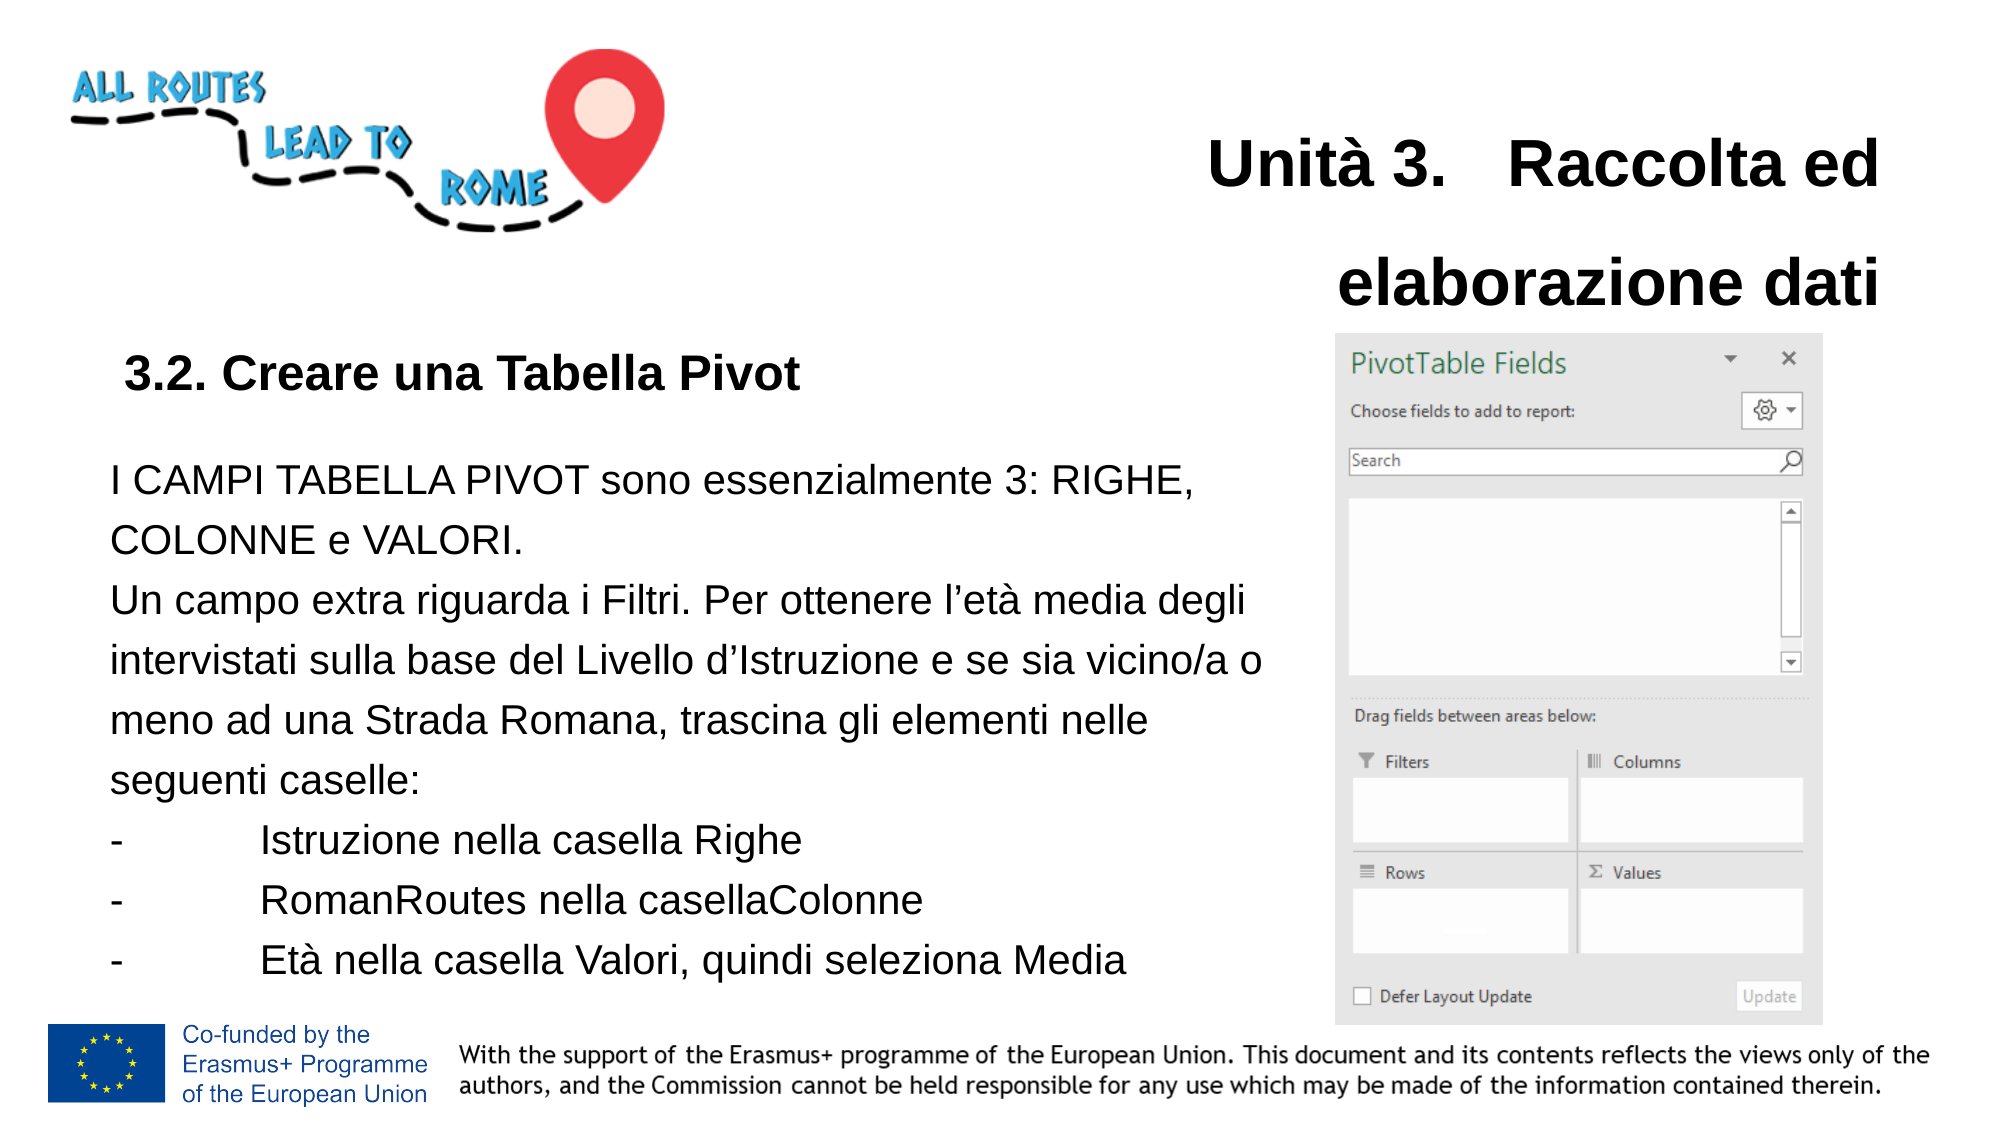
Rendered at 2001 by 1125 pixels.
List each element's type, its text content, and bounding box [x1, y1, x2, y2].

picture [47, 40, 689, 242]
picture [47, 1023, 427, 1107]
text_box 3.2. Creare una Tabella Pivot [94, 333, 809, 419]
text_box I CAMPI TABELLA PIVOT sono essenzialmente 3: RIGHE, COLONNE e VALORI. Un campo extra riguarda i Filtri. Per ottenere l’età media degli intervistati sulla base del Livello d’Istruzione e se sia vicino/a o meno ad una Strada Romana, trascina gli elementi nelle seguenti caselle: - Istruzione nella casella Righe - RomanRoutes nella casellaColonne - Età nella casella Valori, quindi seleziona Media [94, 427, 1282, 959]
picture [443, 1031, 1953, 1116]
text_box Unità 3. Raccolta ed elaborazione dati [688, 71, 1890, 314]
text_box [1335, 332, 1823, 1025]
